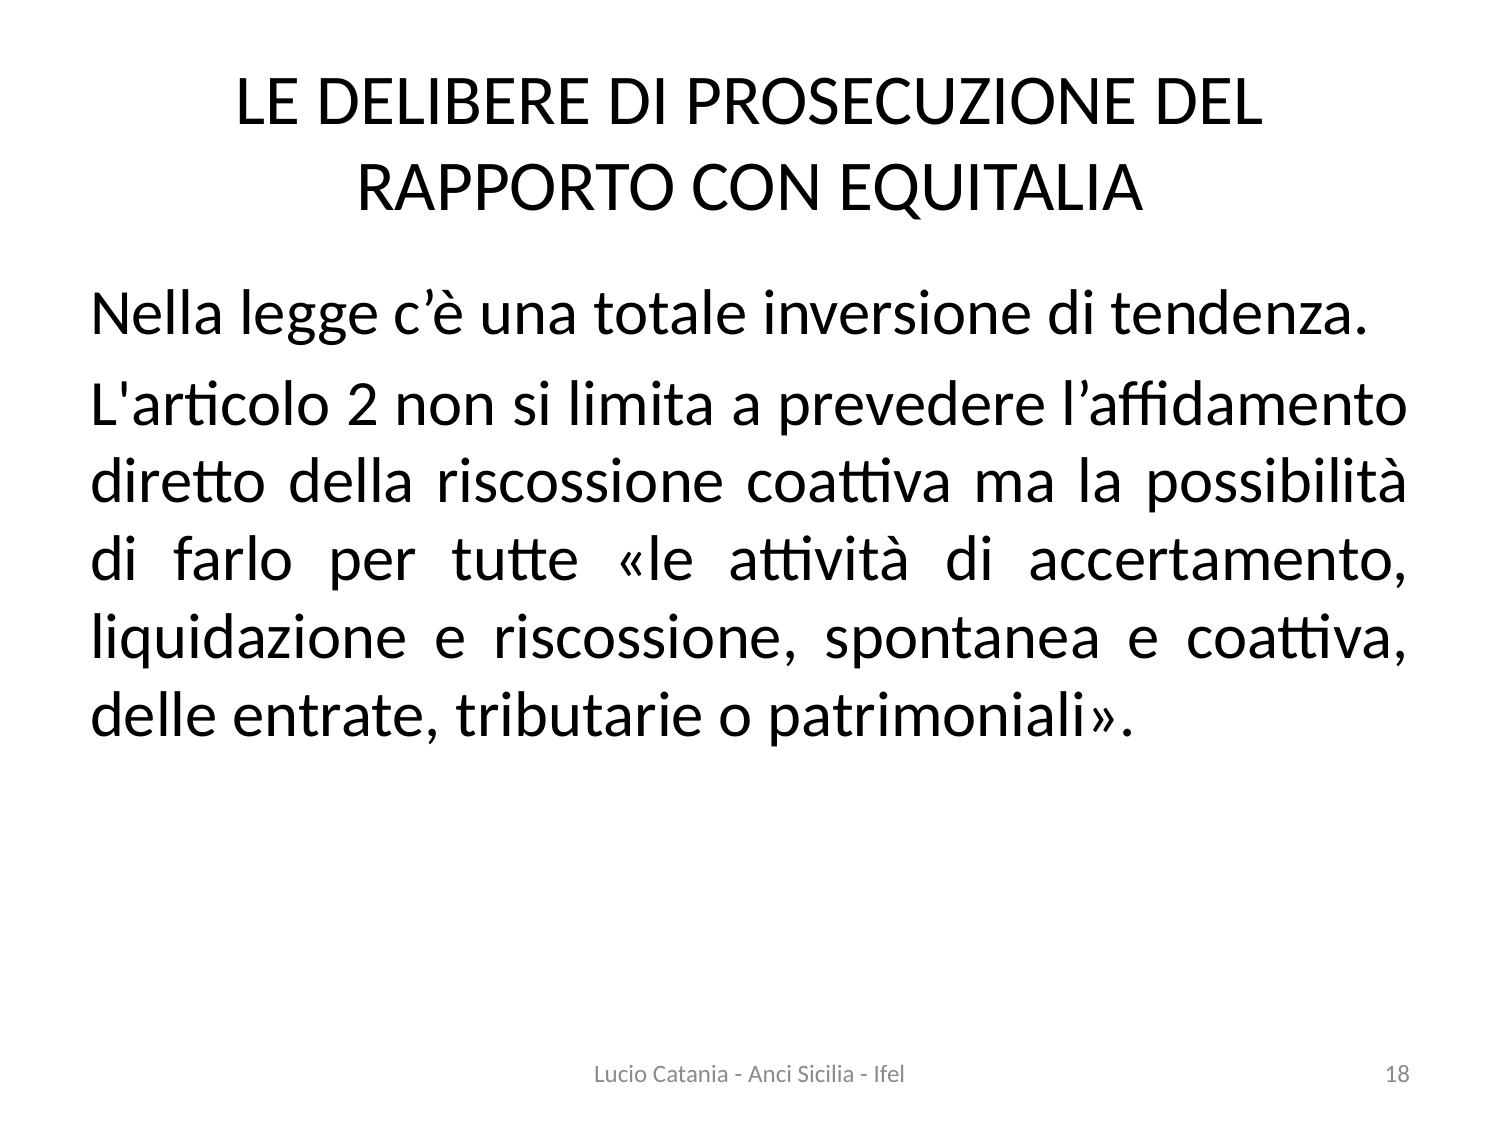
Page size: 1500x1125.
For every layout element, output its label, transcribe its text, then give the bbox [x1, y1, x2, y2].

slide_number 18 [1074, 1042, 1425, 1103]
footer Lucio Catania - Anci Sicilia - Ifel [512, 1042, 988, 1103]
list Nella legge c’è una totale inversione di tendenza. L'articolo 2 non si limita a prevedere l’affidamento diretto della riscossione coattiva ma la possibilità di farlo per tutte «le attività di accertamento, liquidazione e riscossione, spontanea e coattiva, delle entrate, tributarie o patrimoniali». [75, 262, 1425, 1005]
title LE DELIBERE DI PROSECUZIONE DEL RAPPORTO CON EQUITALIA [75, 45, 1425, 233]
